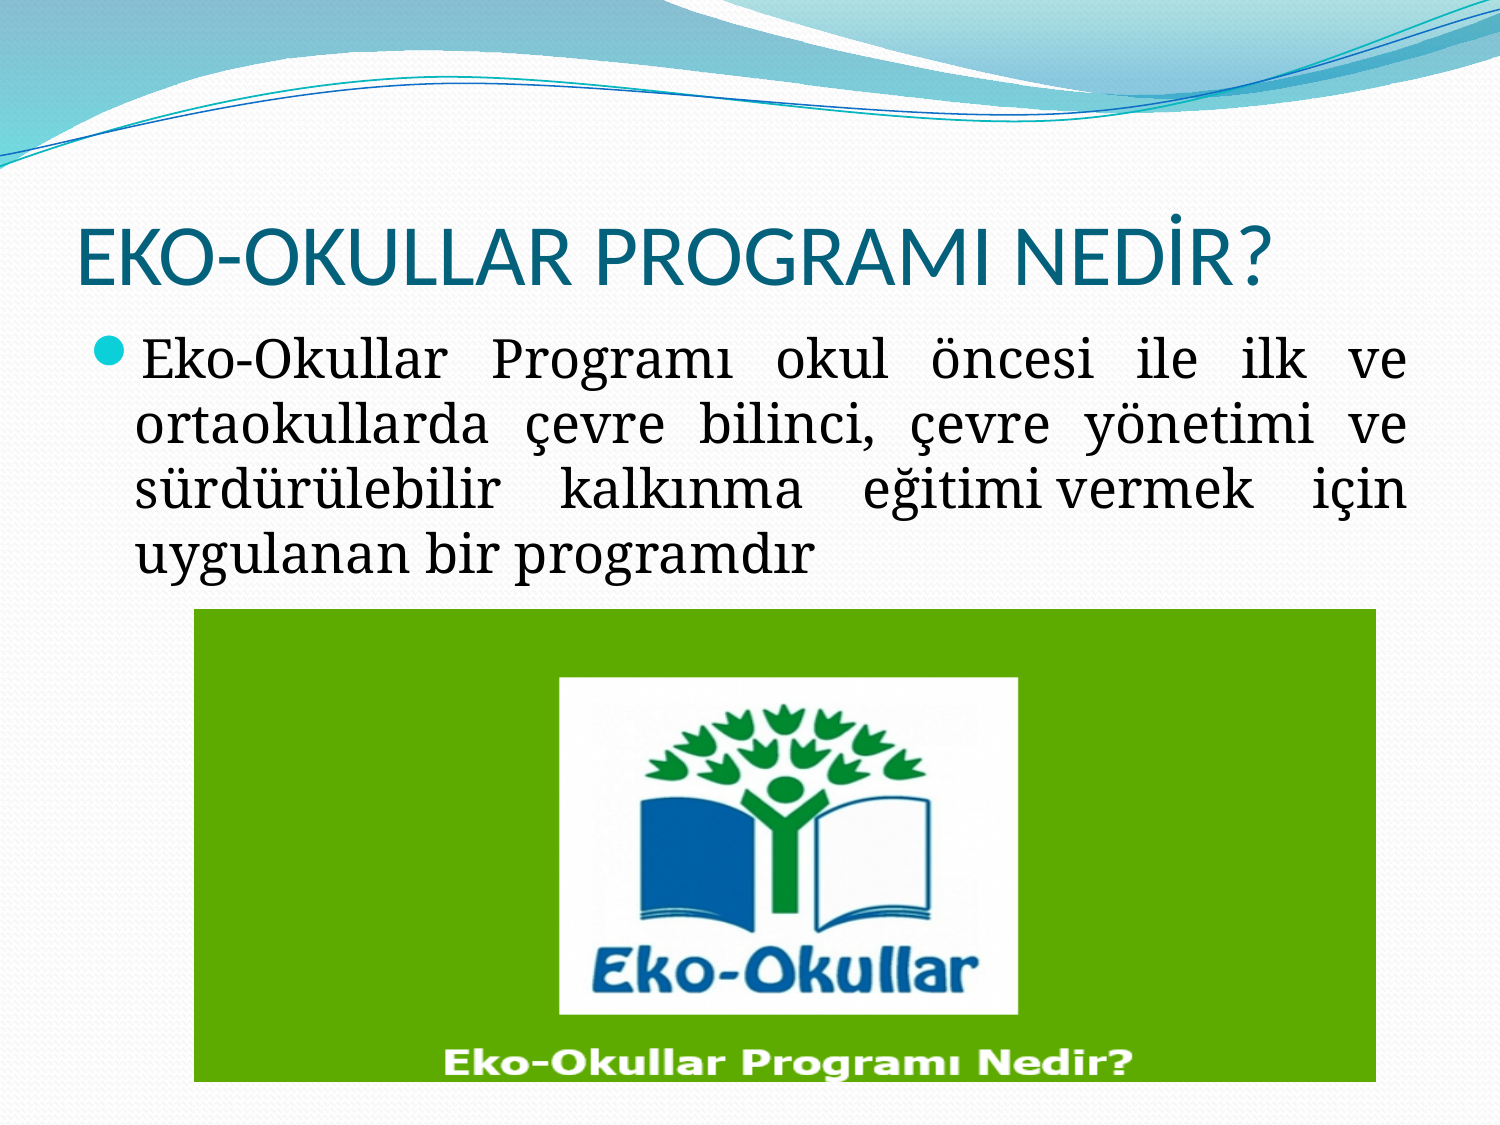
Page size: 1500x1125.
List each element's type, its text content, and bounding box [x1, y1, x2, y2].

list Eko-Okullar Programı okul öncesi ile ilk ve ortaokullarda çevre bilinci, çevre yönetimi ve sürdürülebilir kalkınma eğitimi vermek için uygulanan bir programdır [75, 317, 1425, 1038]
picture [194, 609, 1377, 1083]
title EKO-OKULLAR PROGRAMI NEDİR? [75, 115, 1425, 303]
